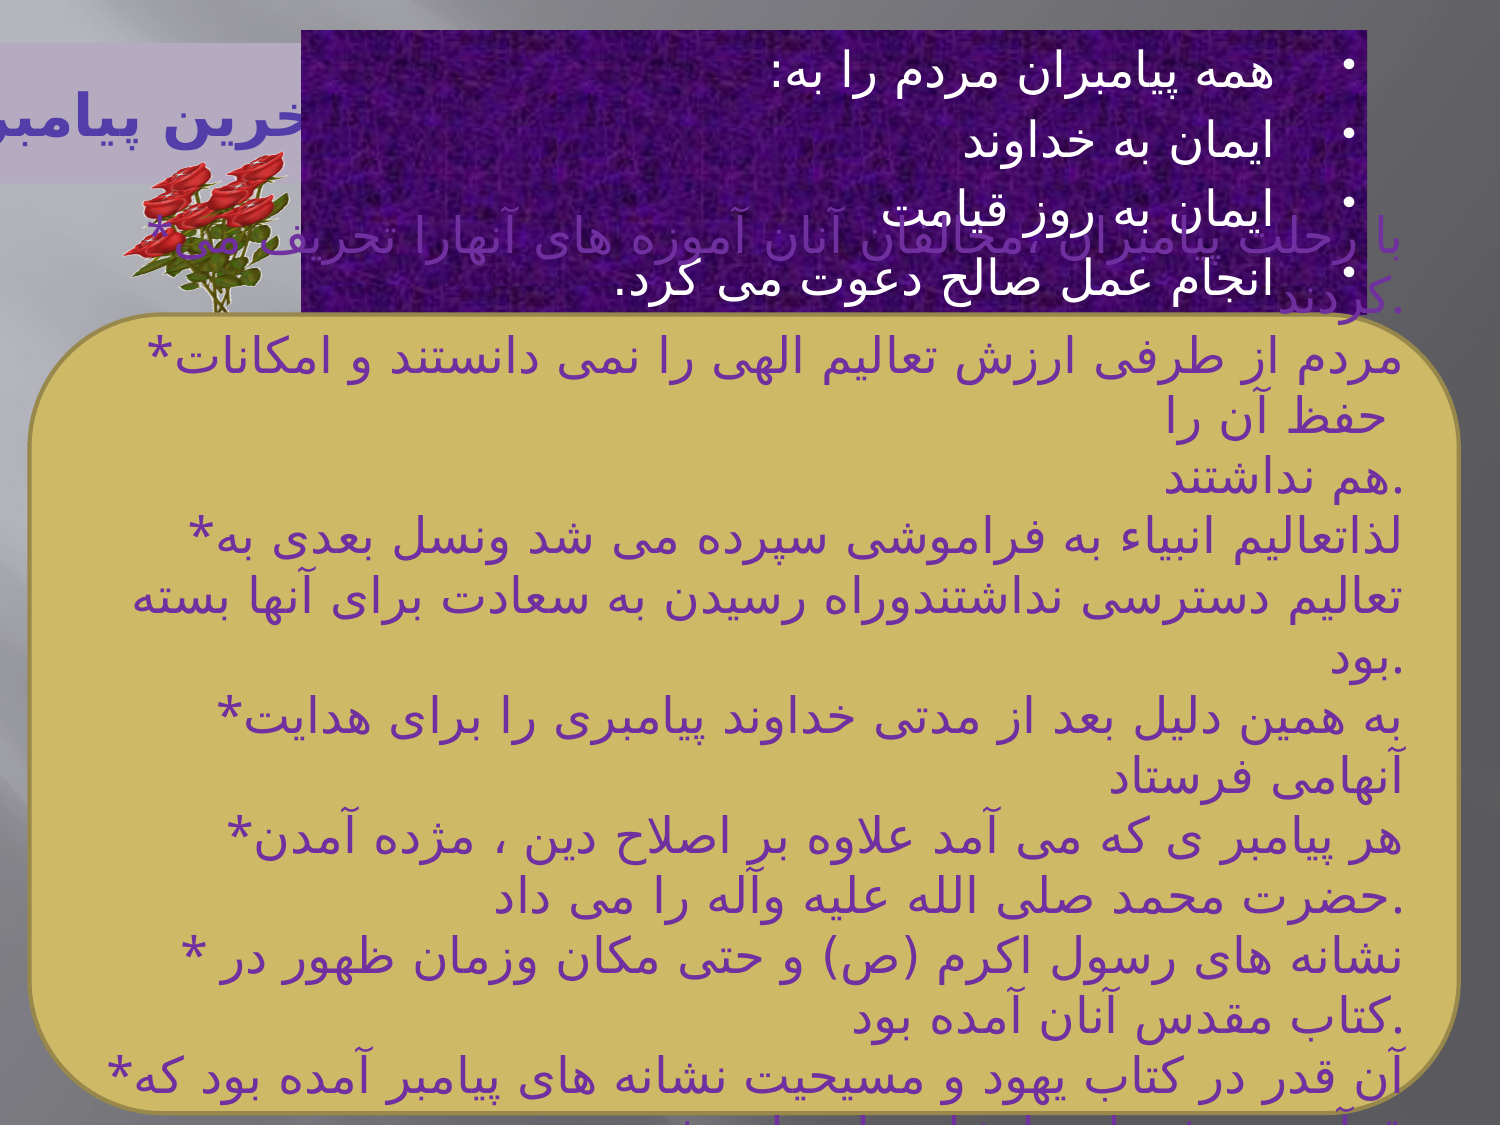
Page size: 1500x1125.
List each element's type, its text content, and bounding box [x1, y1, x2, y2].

picture [101, 134, 334, 338]
text_box *با رحلت پیامبران ،مخالفان آنان آموزه های آنهارا تحریف می کردند. *مردم از طرفی ارزش تعالیم الهی را نمی دانستند و امکانات حفظ آن را هم نداشتند. *لذاتعالیم انبیاء به فراموشی سپرده می شد ونسل بعدی به تعالیم دسترسی نداشتندوراه رسیدن به سعادت برای آنها بسته بود. *به همین دلیل بعد از مدتی خداوند پیامبری را برای هدایت آنهامی فرستاد *هر پیامبر ی که می آمد علاوه بر اصلاح دین ، مژده آمدن حضرت محمد صلی الله علیه وآله را می داد. * نشانه های رسول اکرم (ص) و حتی مکان وزمان ظهور در کتاب مقدس آنان آمده بود. *آن قدر در کتاب یهود و مسیحیت نشانه های پیامبر آمده بود که قرآن می فرماید ،ایشان را همانند فرزند خود به خوبی می شناختند. [27, 312, 1461, 1116]
list همه پیامبران مردم را به: ایمان به خداوند ایمان به روز قیامت انجام عمل صالح دعوت می کرد. [301, 30, 1368, 315]
title آخرین پیامبر [0, 42, 301, 184]
